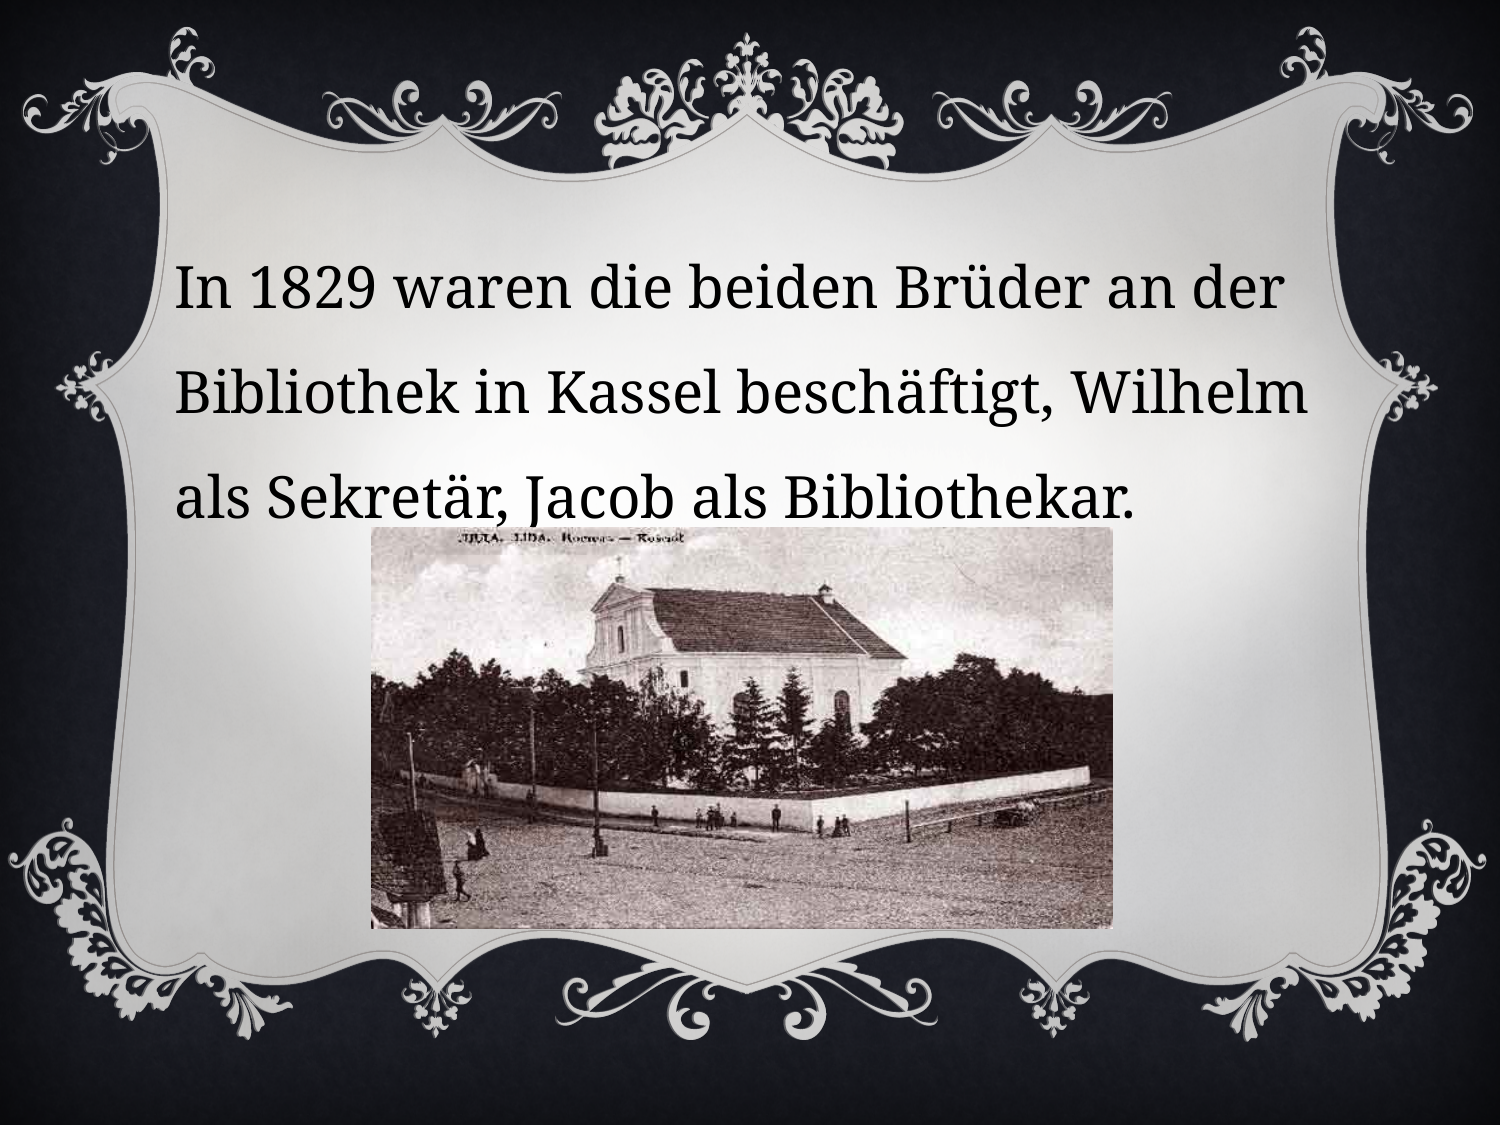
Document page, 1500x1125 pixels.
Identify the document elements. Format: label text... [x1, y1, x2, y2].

list In 1829 waren die beiden Brüder an der Bibliothek in Kassel beschäftigt, Wilhelm als Sekretär, Jacob als Bibliothekar. [159, 208, 1388, 784]
picture [0, 0, 1500, 1125]
